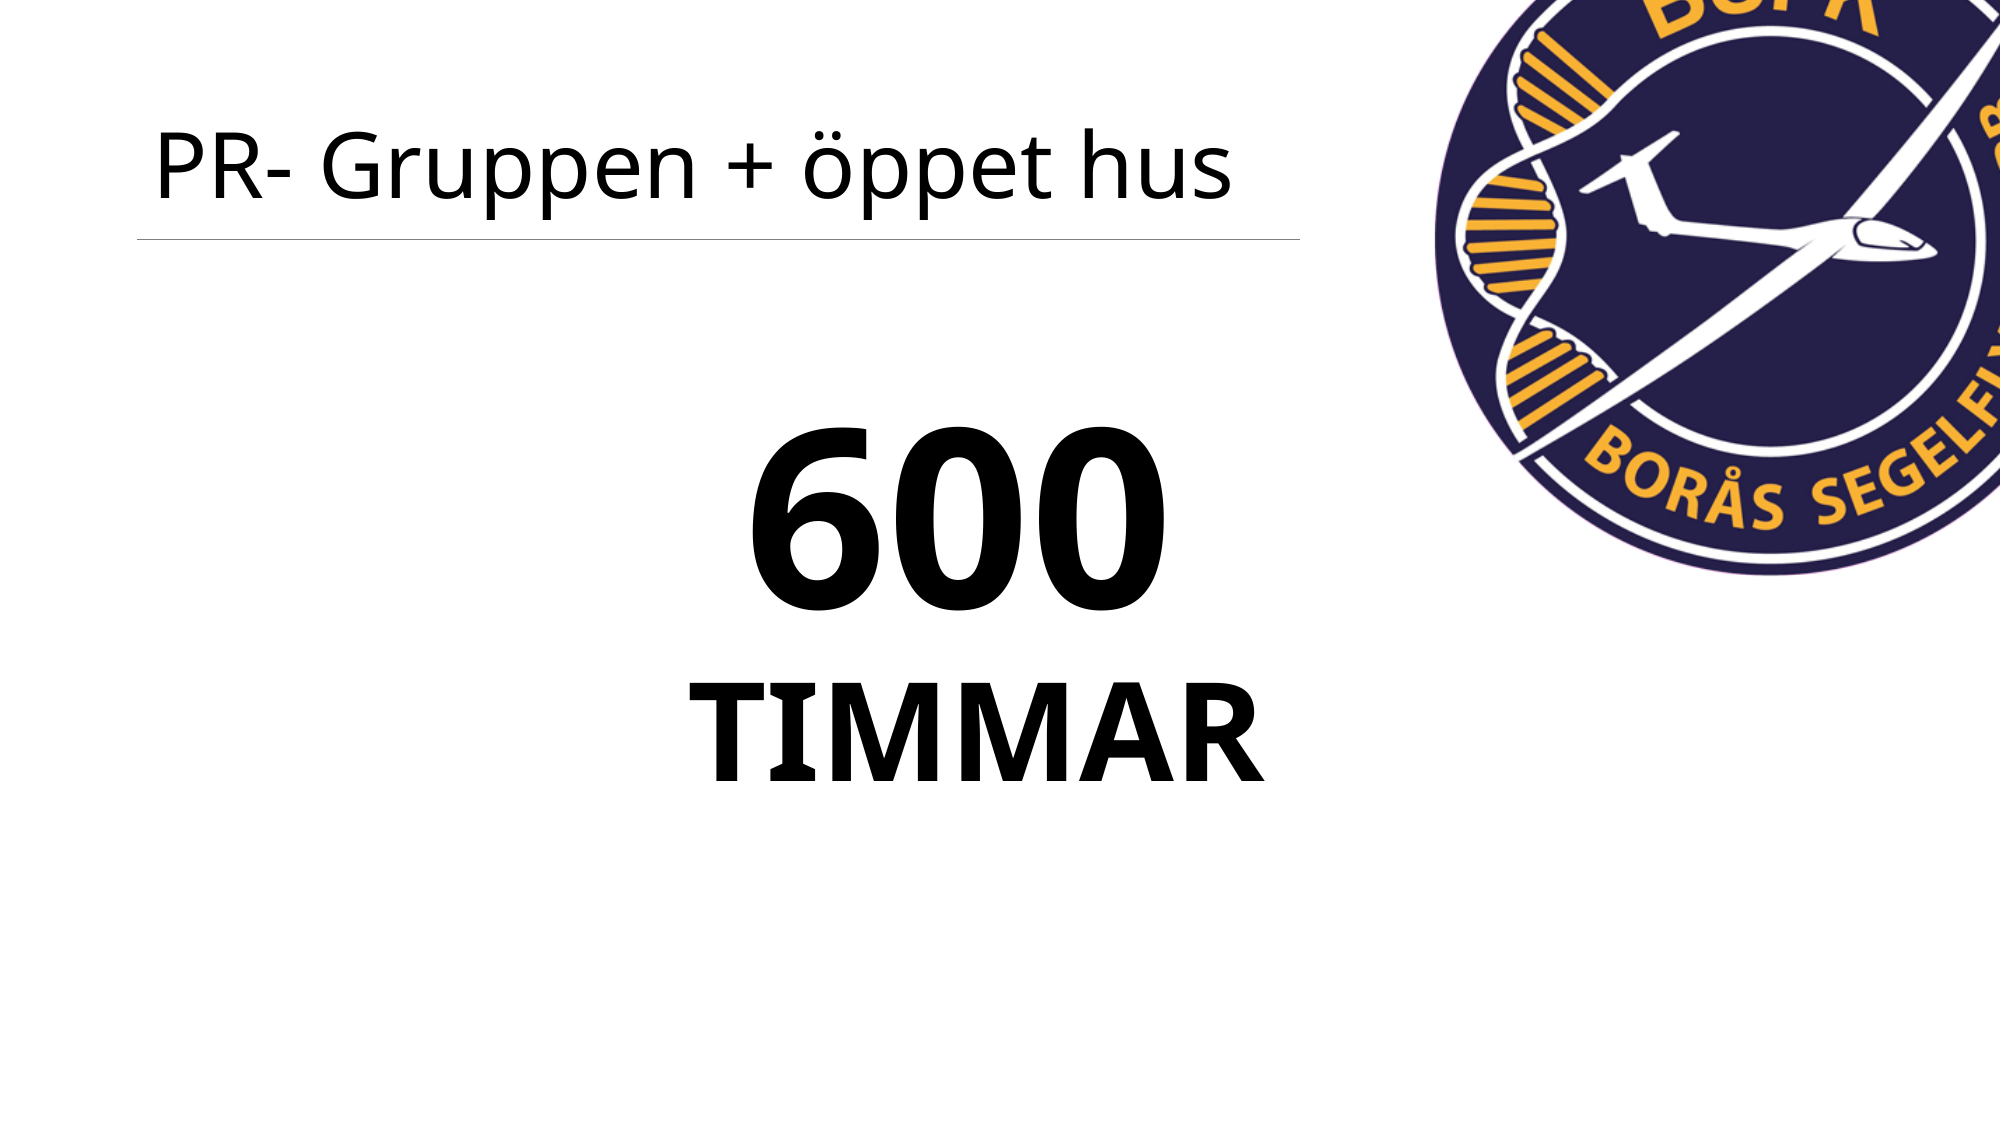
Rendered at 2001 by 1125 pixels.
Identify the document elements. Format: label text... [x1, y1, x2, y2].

title PR- Gruppen + öppet hus [137, 59, 1421, 260]
text_box 600 TIMMAR [113, 260, 1839, 943]
picture [1421, 0, 2000, 589]
